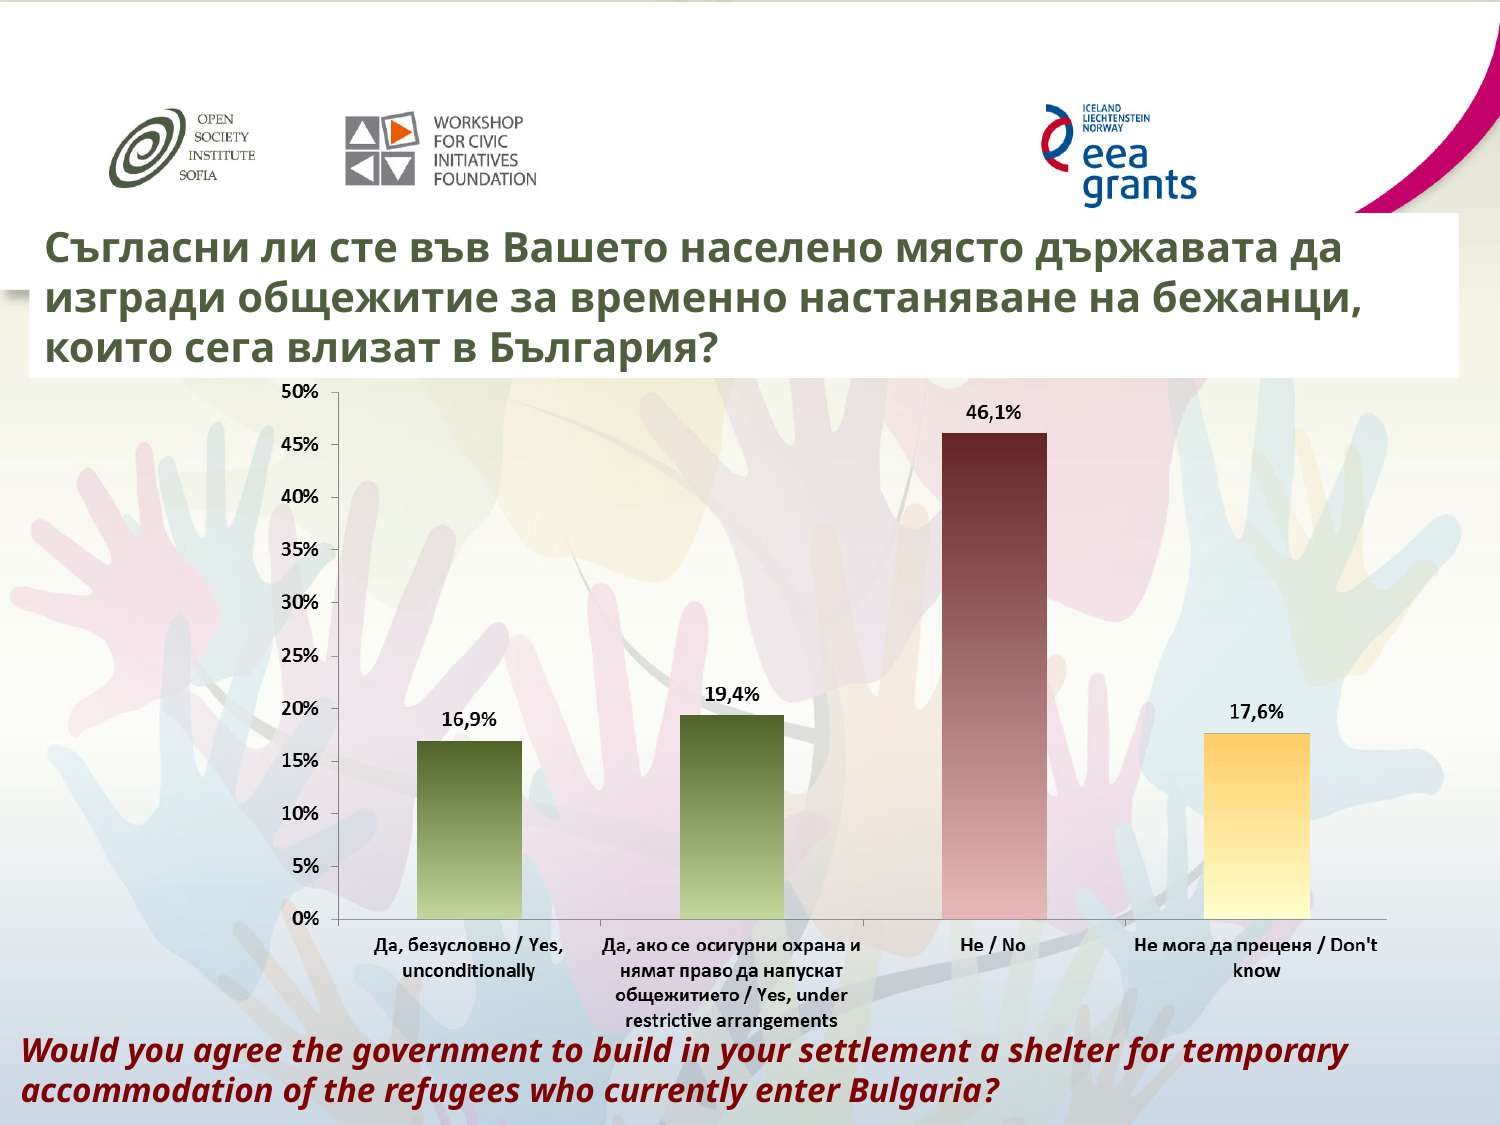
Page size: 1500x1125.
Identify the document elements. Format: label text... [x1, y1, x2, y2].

text_box Would you agree the government to build in your settlement a shelter for temporary accommodation of the refugees who currently enter Bulgaria? [5, 1021, 1500, 1117]
picture [0, 0, 1500, 1125]
text_box Съгласни ли сте във Вашето населено място държавата да изгради общежитие за временно настаняване на бежанци, които сега влизат в България? [29, 213, 1459, 378]
